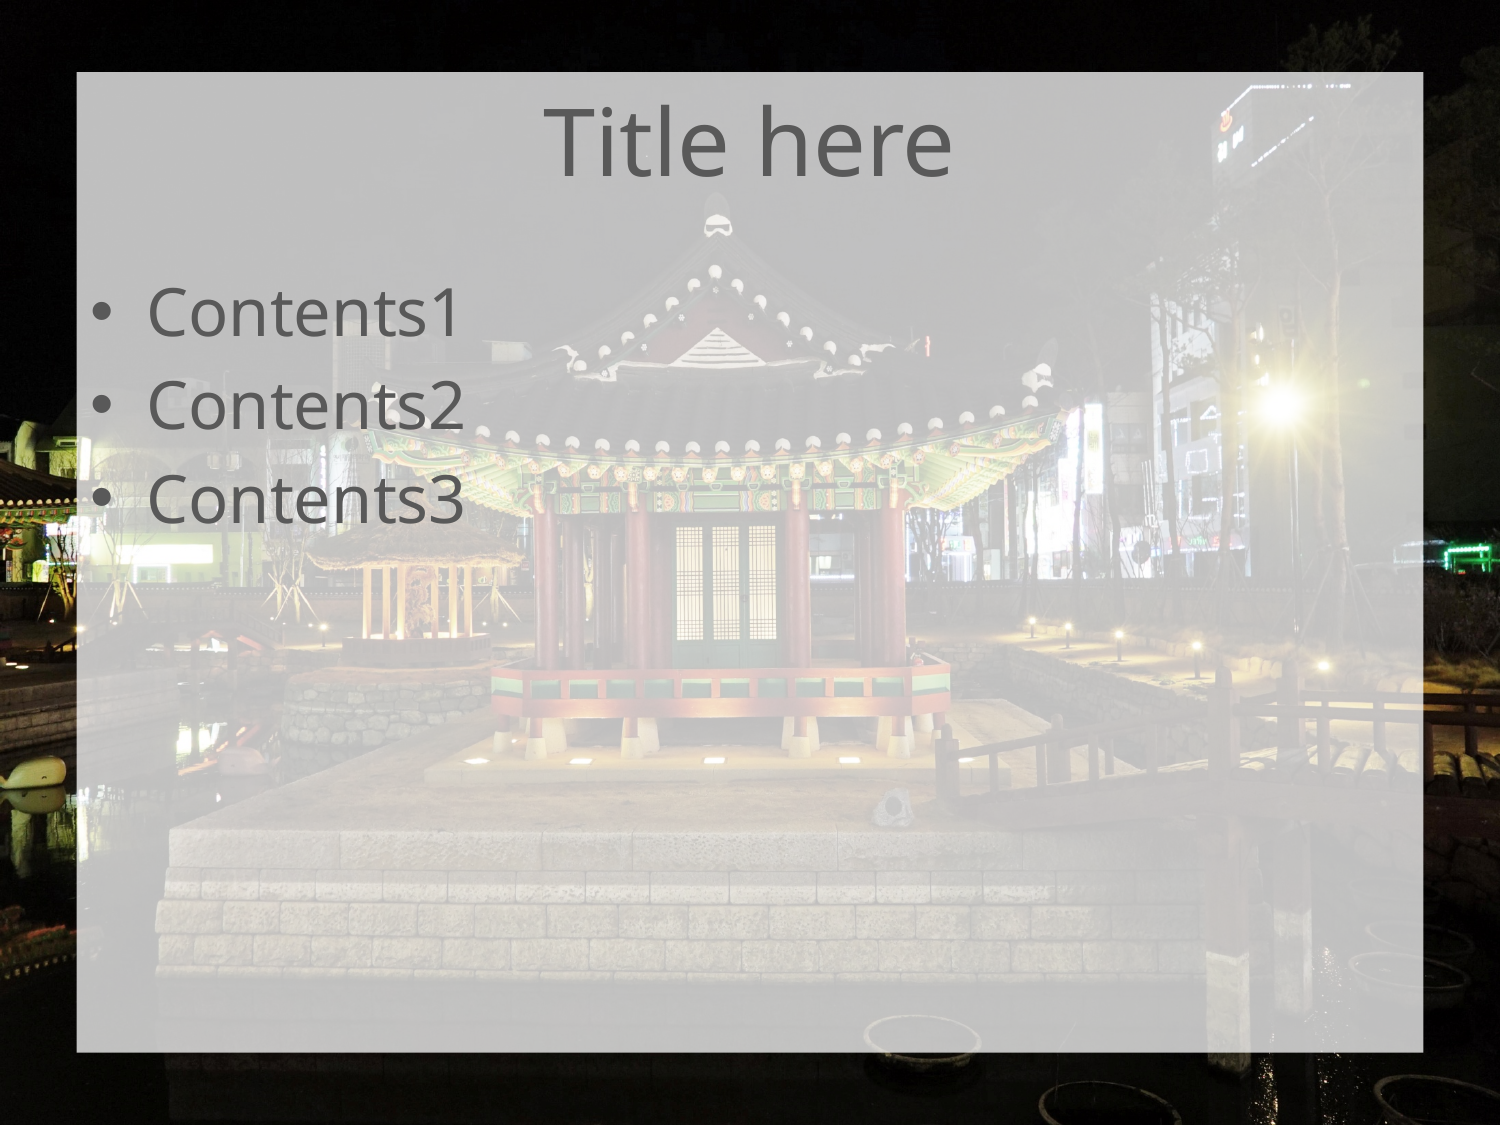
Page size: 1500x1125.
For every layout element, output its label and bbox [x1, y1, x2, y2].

text_box [0, 0, 1500, 1125]
